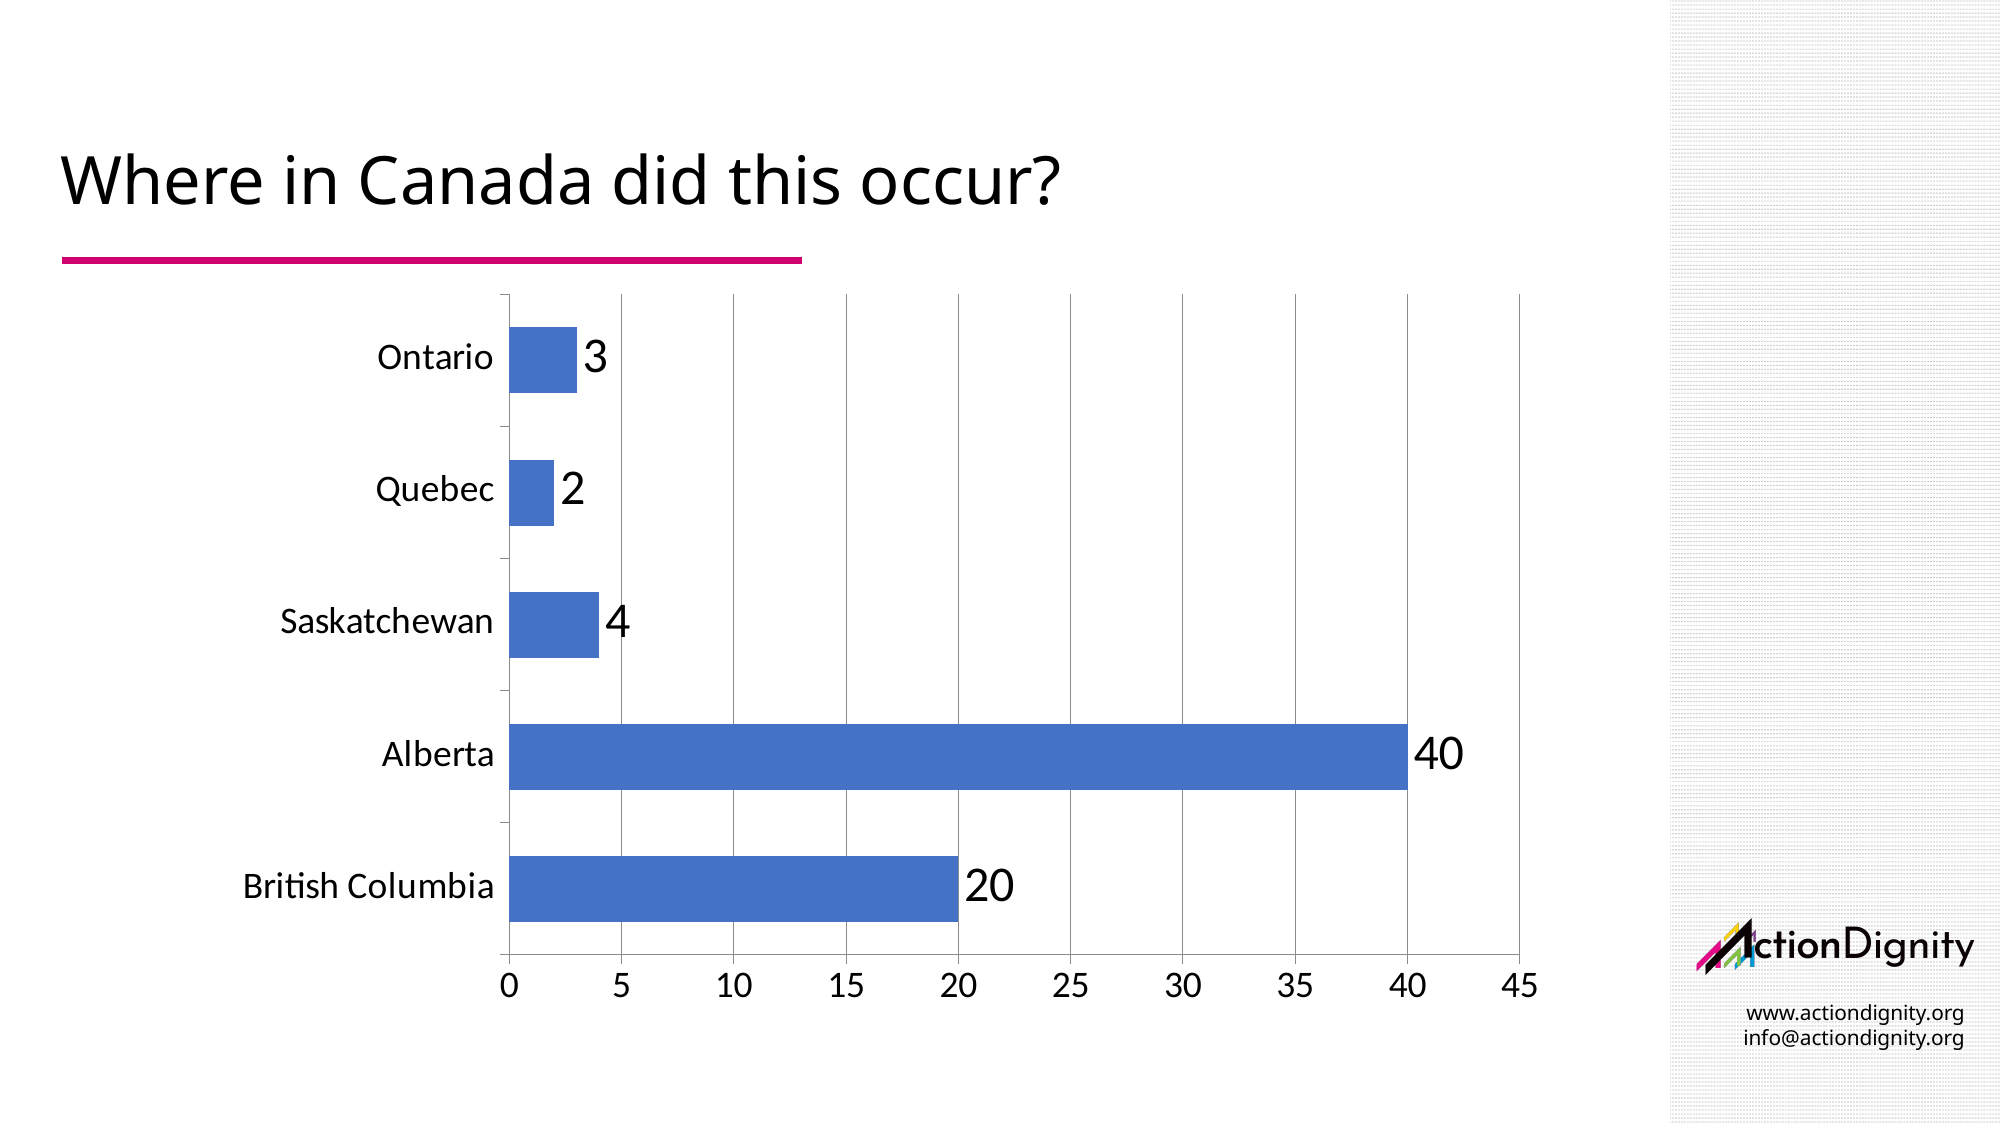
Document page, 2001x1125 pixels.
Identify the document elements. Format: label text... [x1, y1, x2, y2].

chart [215, 279, 1566, 1022]
picture [1670, 0, 2000, 1125]
text_box Where in Canada did this occur? [45, 130, 1671, 225]
